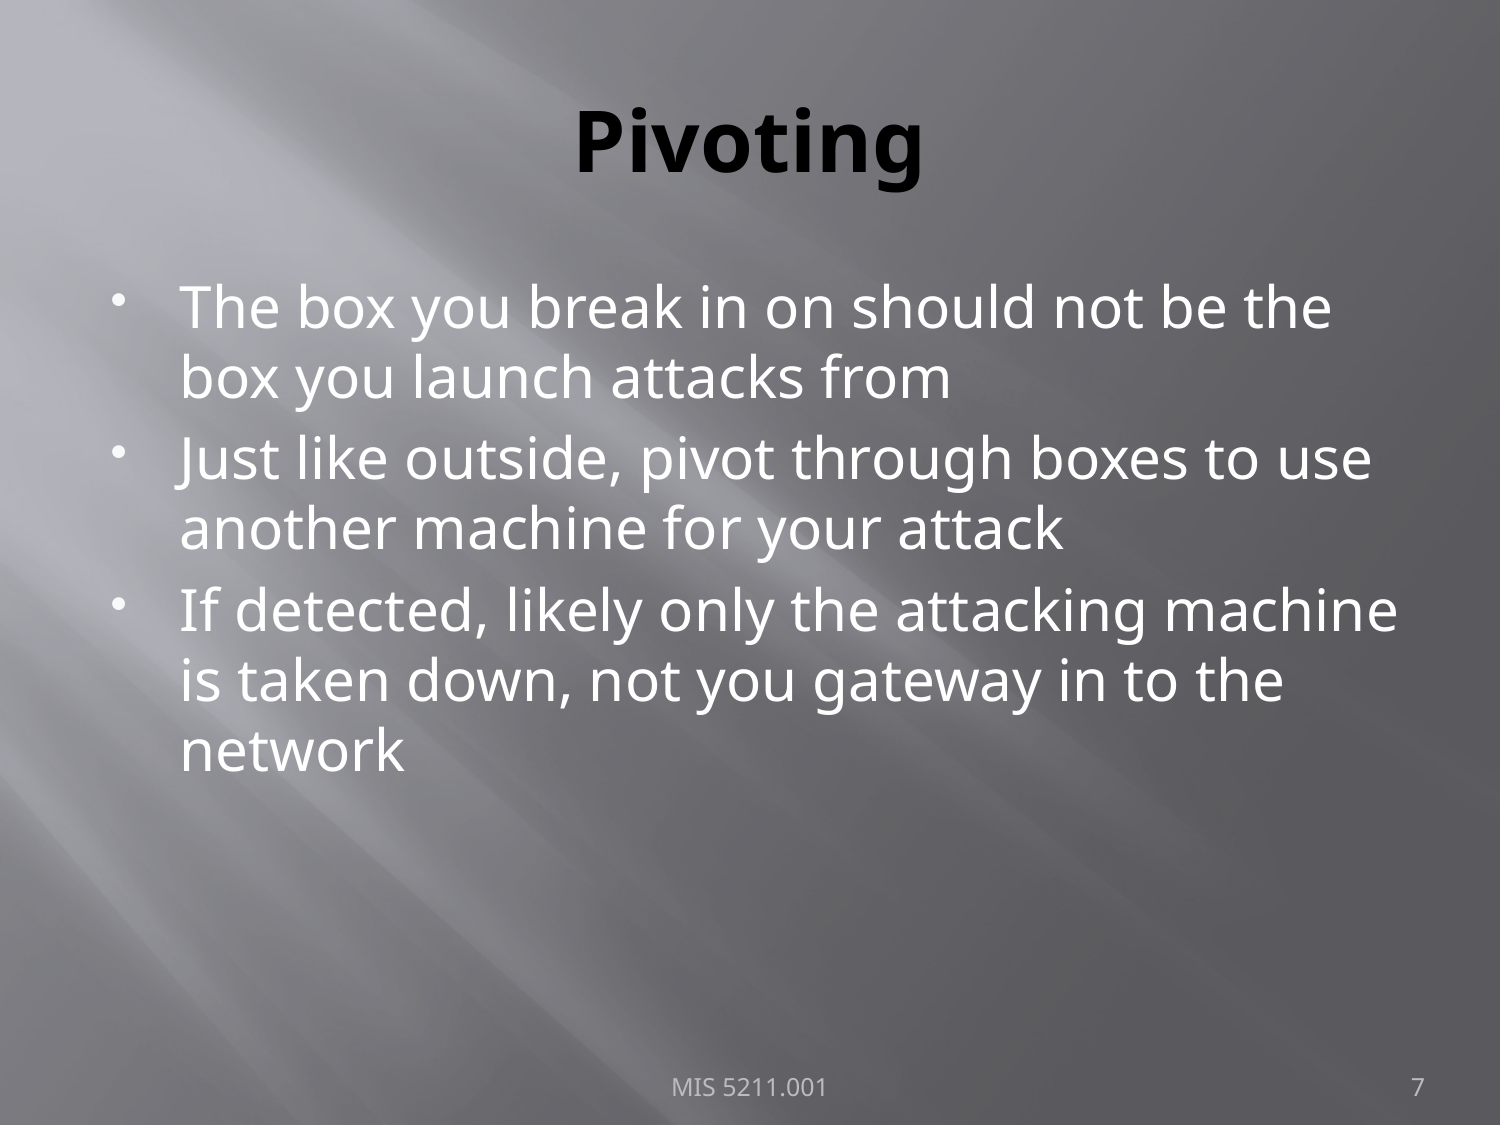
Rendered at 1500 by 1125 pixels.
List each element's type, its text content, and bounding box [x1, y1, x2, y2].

list The box you break in on should not be the box you launch attacks from Just like outside, pivot through boxes to use another machine for your attack If detected, likely only the attacking machine is taken down, not you gateway in to the network [75, 262, 1425, 1035]
footer MIS 5211.001 [512, 1052, 988, 1113]
slide_number 7 [1299, 1052, 1425, 1113]
title Pivoting [75, 45, 1425, 233]
